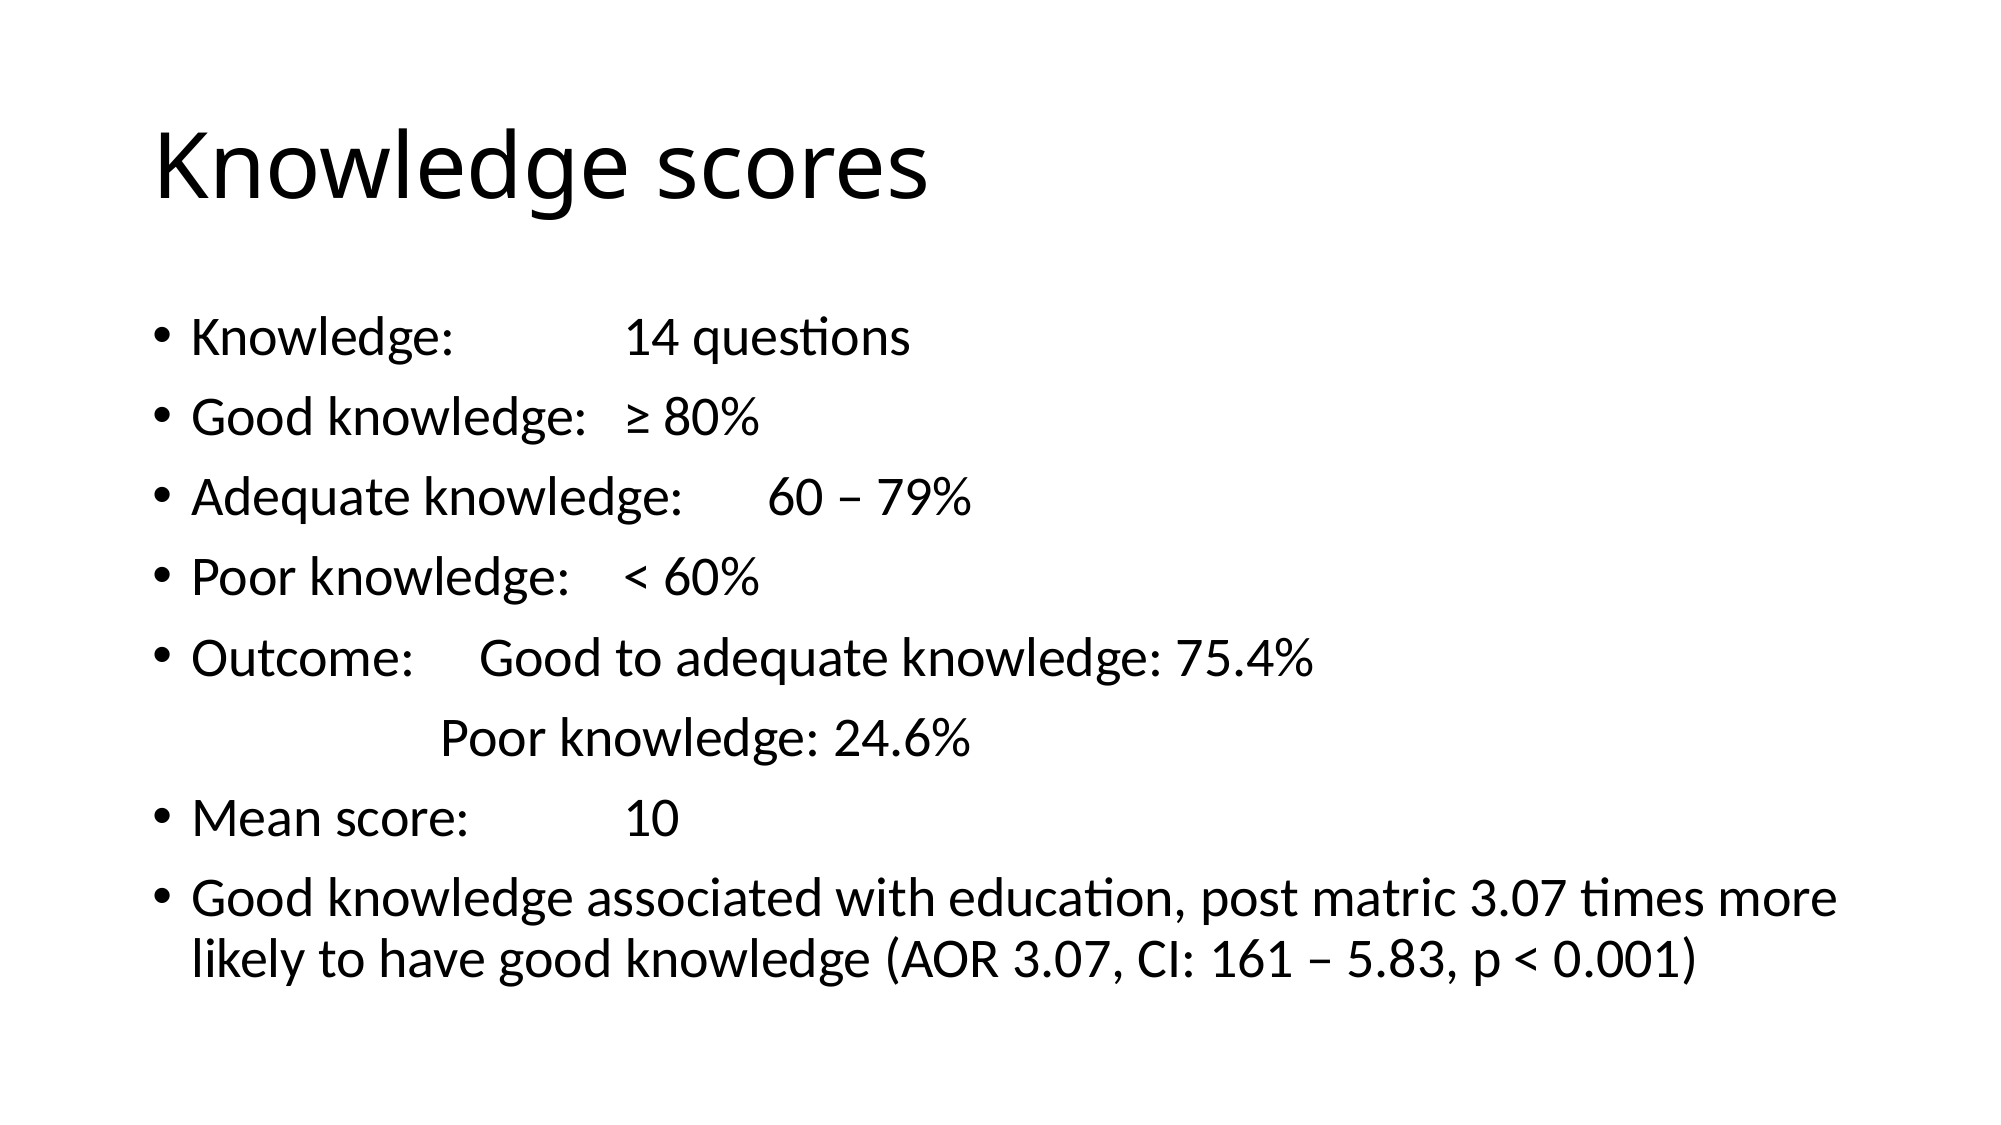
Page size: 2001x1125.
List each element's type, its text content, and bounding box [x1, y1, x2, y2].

title Knowledge scores [137, 59, 1863, 278]
list Knowledge: 14 questions Good knowledge: ≥ 80% Adequate knowledge: 60 – 79% Poor knowledge: < 60% Outcome: Good to adequate knowledge: 75.4% Poor knowledge: 24.6% Mean score: 10 Good knowledge associated with education, post matric 3.07 times more likely to have good knowledge (AOR 3.07, CI: 161 – 5.83, p < 0.001) [137, 299, 1863, 1014]
